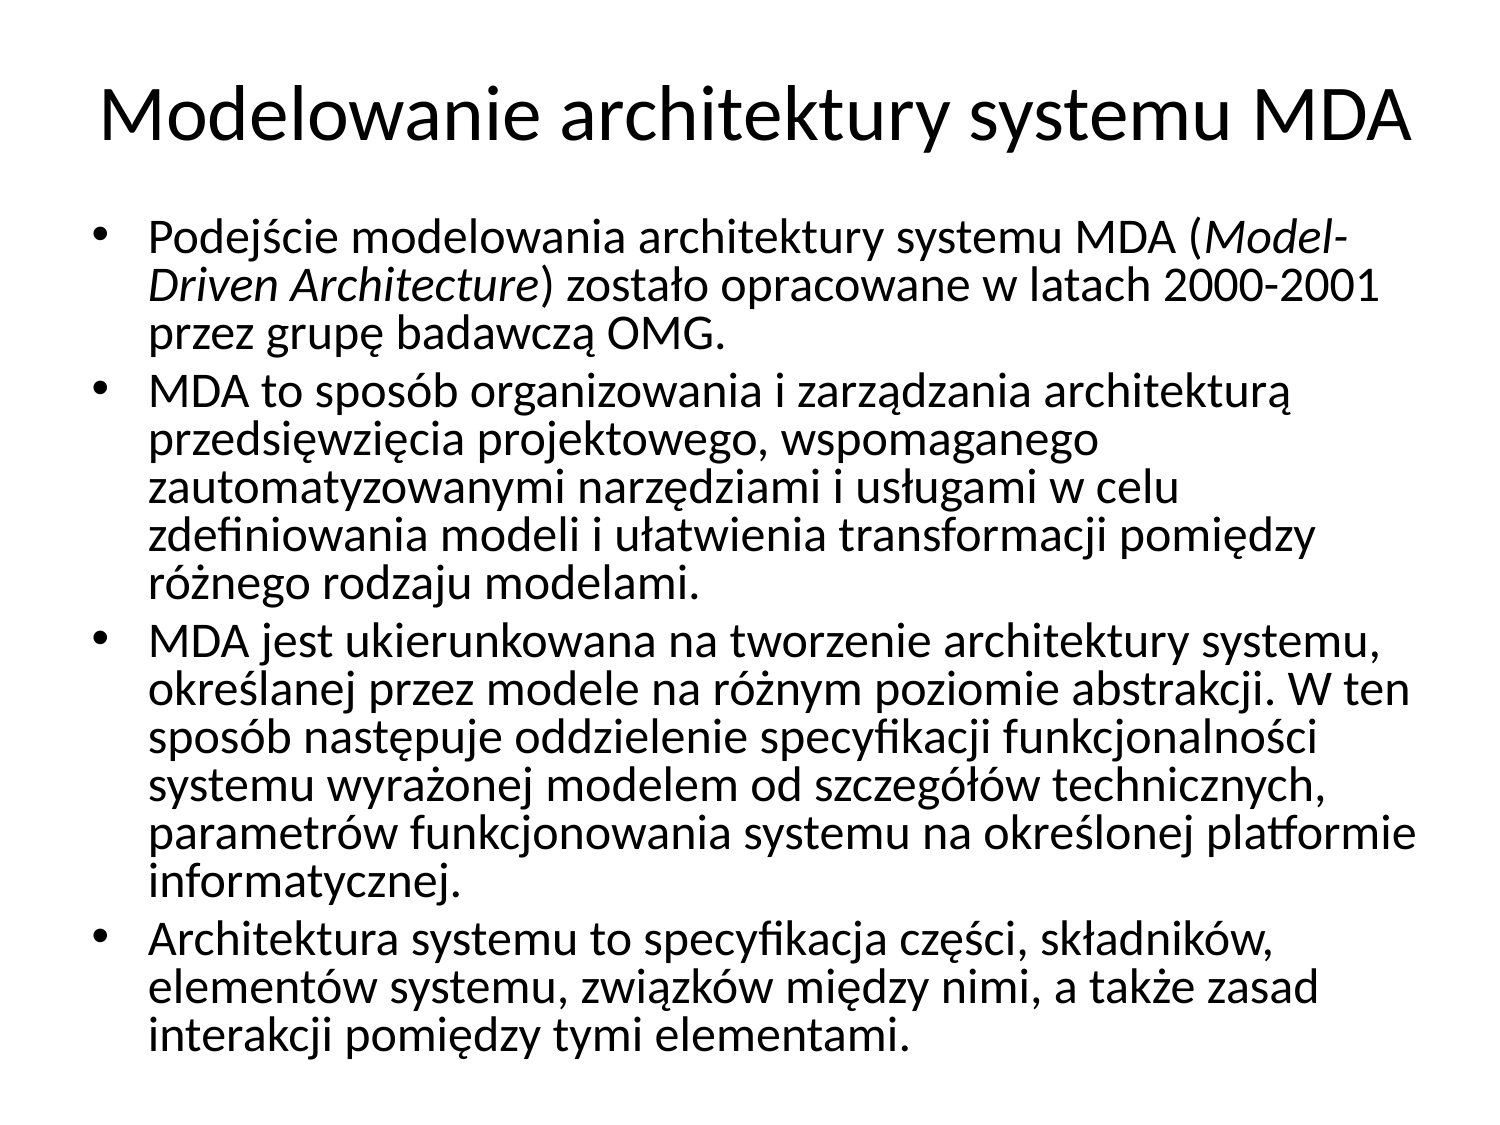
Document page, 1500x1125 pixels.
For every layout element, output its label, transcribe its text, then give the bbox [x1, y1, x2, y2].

title Modelowanie architektury systemu MDA [29, 45, 1483, 173]
list Podejście modelowania architektury systemu MDA (Model-Driven Architecture) zostało opracowane w latach 2000-2001 przez grupę badawczą OMG. MDA to sposób organizowania i zarządzania architekturą przedsięwzięcia projektowego, wspomaganego zautomatyzowanymi narzędziami i usługami w celu zdefiniowania modeli i ułatwienia transformacji pomiędzy różnego rodzaju modelami. MDA jest ukierunkowana na tworzenie architektury systemu, określanej przez modele na różnym poziomie abstrakcji. W ten sposób następuje oddzielenie specyfikacji funkcjonalności systemu wyrażonej modelem od szczegółów technicznych, parametrów funkcjonowania systemu na określonej platformie informatycznej. Architektura systemu to specyfikacja części, składników, elementów systemu, związków między nimi, a także zasad interakcji pomiędzy tymi elementami. [76, 208, 1459, 1083]
